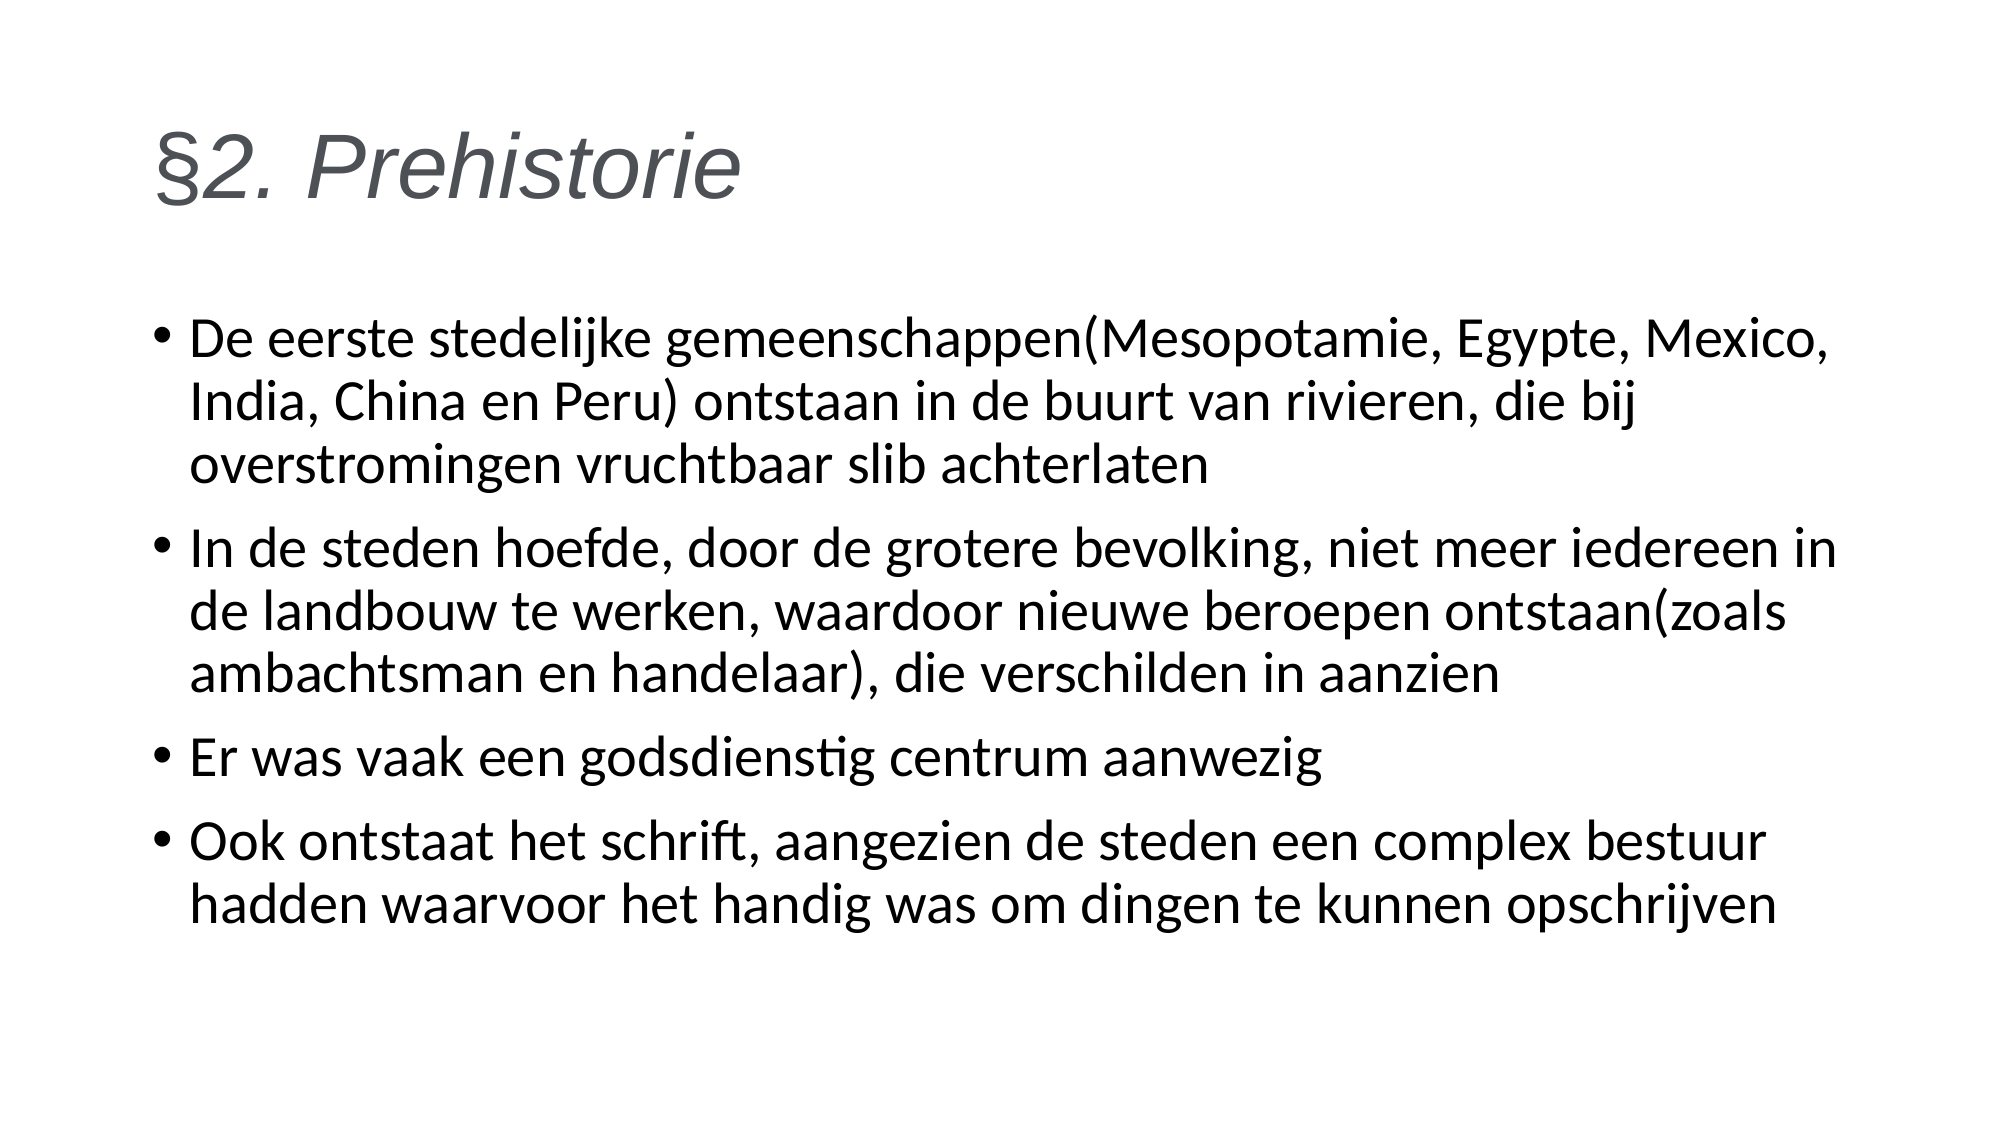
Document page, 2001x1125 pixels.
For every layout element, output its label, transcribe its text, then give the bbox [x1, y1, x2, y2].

title §2. Prehistorie [137, 59, 1863, 278]
list De eerste stedelijke gemeenschappen(Mesopotamie, Egypte, Mexico, India, China en Peru) ontstaan in de buurt van rivieren, die bij overstromingen vruchtbaar slib achterlaten In de steden hoefde, door de grotere bevolking, niet meer iedereen in de landbouw te werken, waardoor nieuwe beroepen ontstaan(zoals ambachtsman en handelaar), die verschilden in aanzien Er was vaak een godsdienstig centrum aanwezig Ook ontstaat het schrift, aangezien de steden een complex bestuur hadden waarvoor het handig was om dingen te kunnen opschrijven [137, 299, 1863, 1014]
